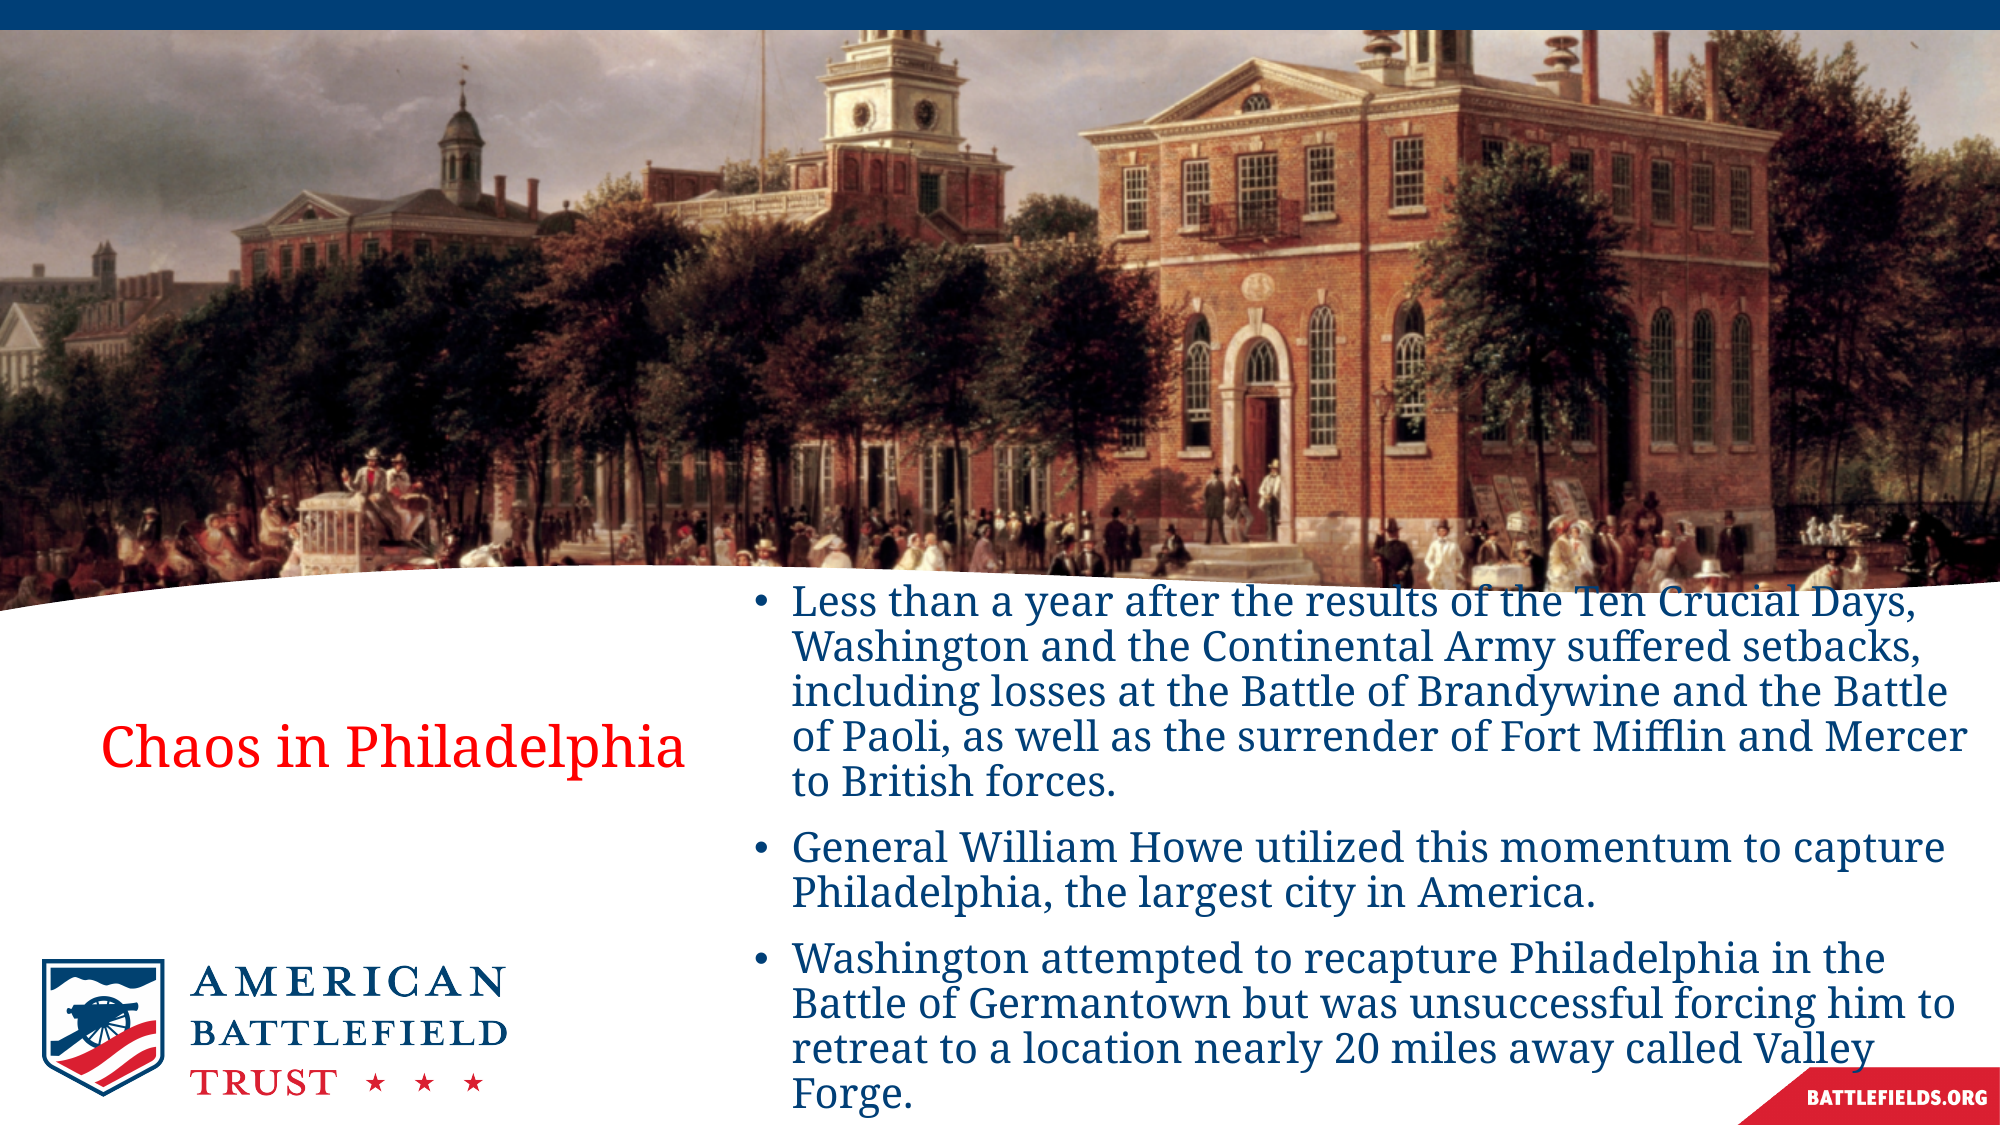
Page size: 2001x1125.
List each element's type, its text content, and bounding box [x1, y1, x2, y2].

picture [0, 30, 2000, 612]
picture [42, 959, 508, 1097]
title Chaos in Philadelphia [46, 688, 739, 809]
list Less than a year after the results of the Ten Crucial Days, Washington and the Continental Army suffered setbacks, including losses at the Battle of Brandywine and the Battle of Paoli, as well as the surrender of Fort Mifflin and Mercer to British forces. General William Howe utilized this momentum to capture Philadelphia, the largest city in America. Washington attempted to recapture Philadelphia in the Battle of Germantown but was unsuccessful forcing him to retreat to a location nearly 20 miles away called Valley Forge. [739, 612, 2000, 1125]
